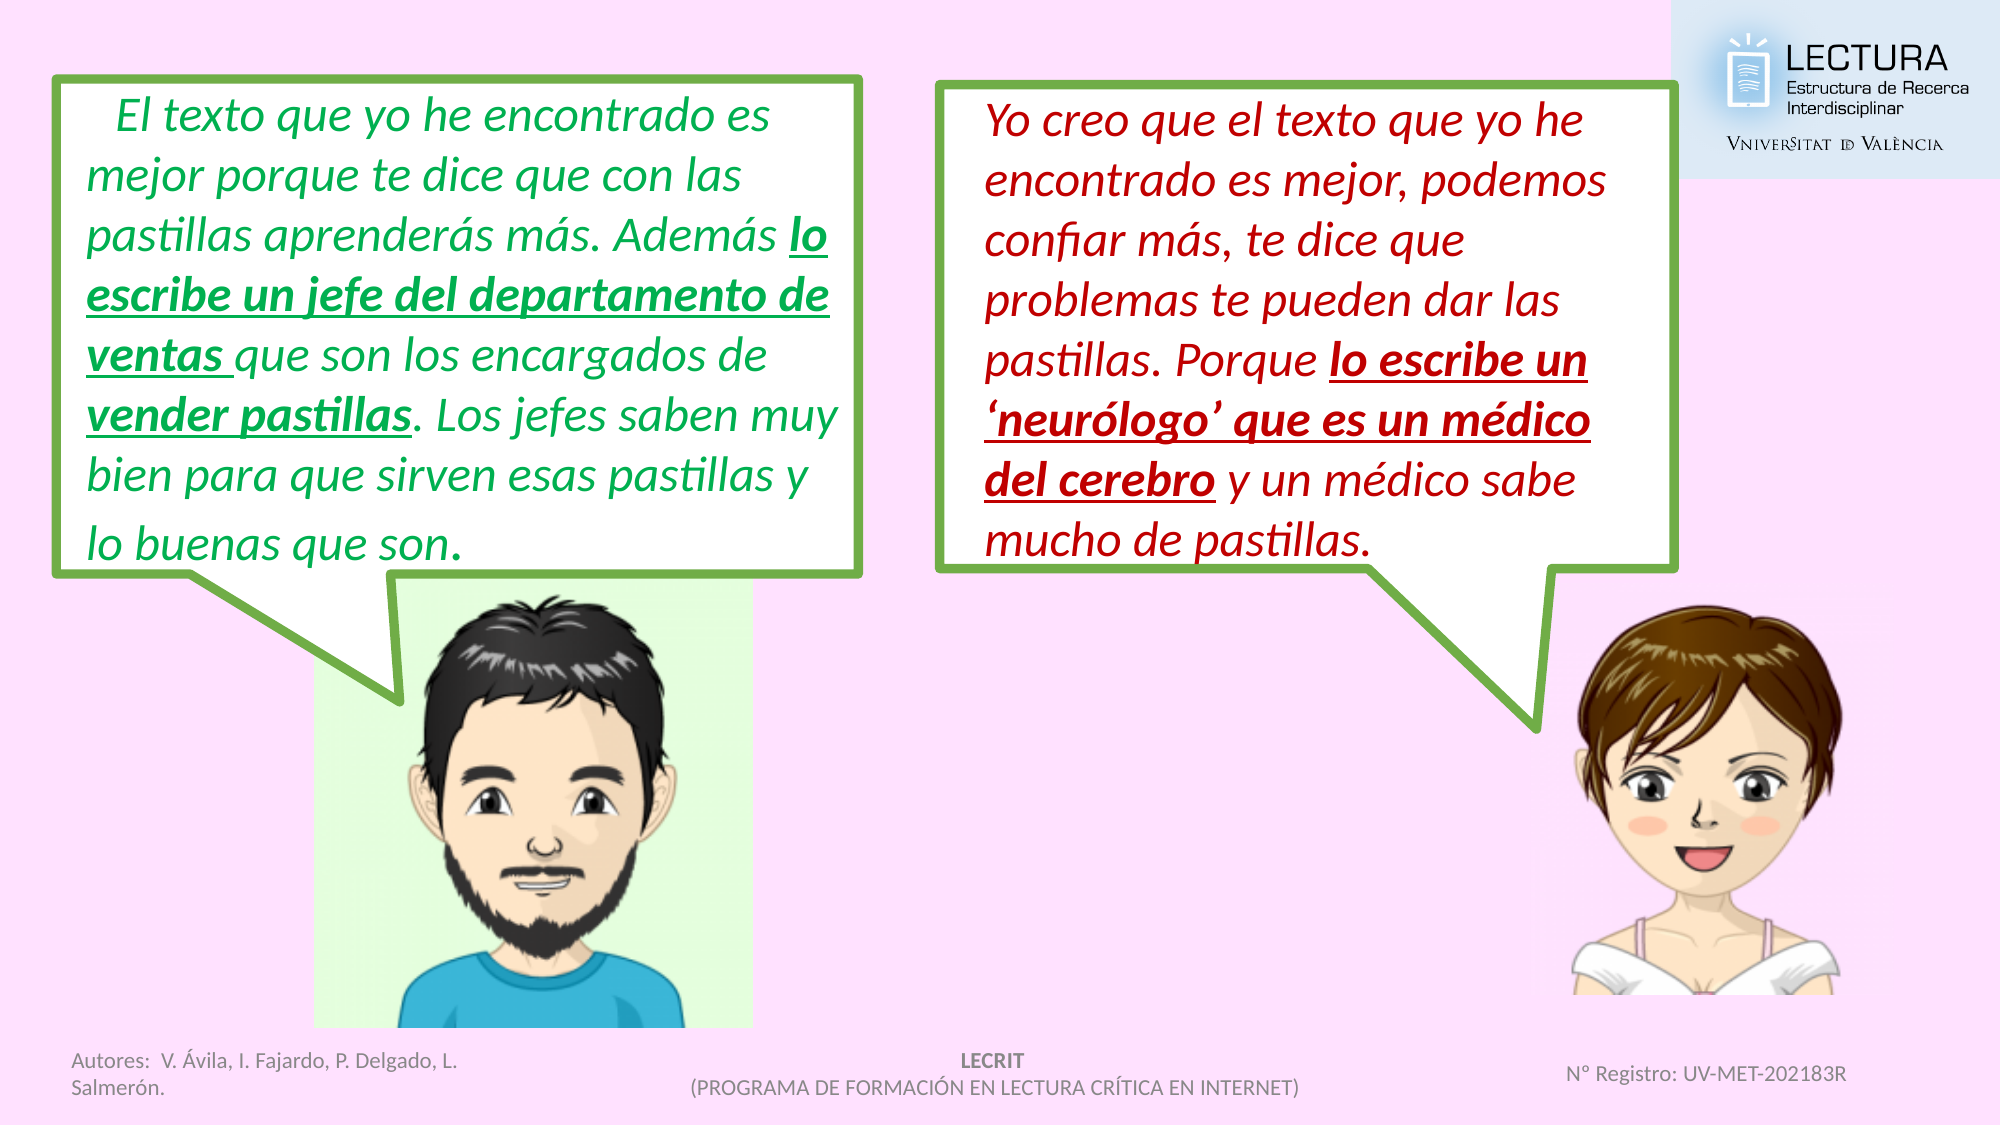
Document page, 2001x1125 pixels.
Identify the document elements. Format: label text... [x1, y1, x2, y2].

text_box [56, 78, 1894, 1028]
slide_number Autores: V. Ávila, I. Fajardo, P. Delgado, L. Salmerón. [56, 1042, 573, 1103]
picture [1670, 0, 2000, 180]
footer LECRIT (PROGRAMA DE FORMACIÓN EN LECTURA CRÍTICA EN INTERNET) [592, 1036, 1393, 1118]
slide_number Nº Registro: UV-MET-202183R [1412, 1042, 1863, 1103]
